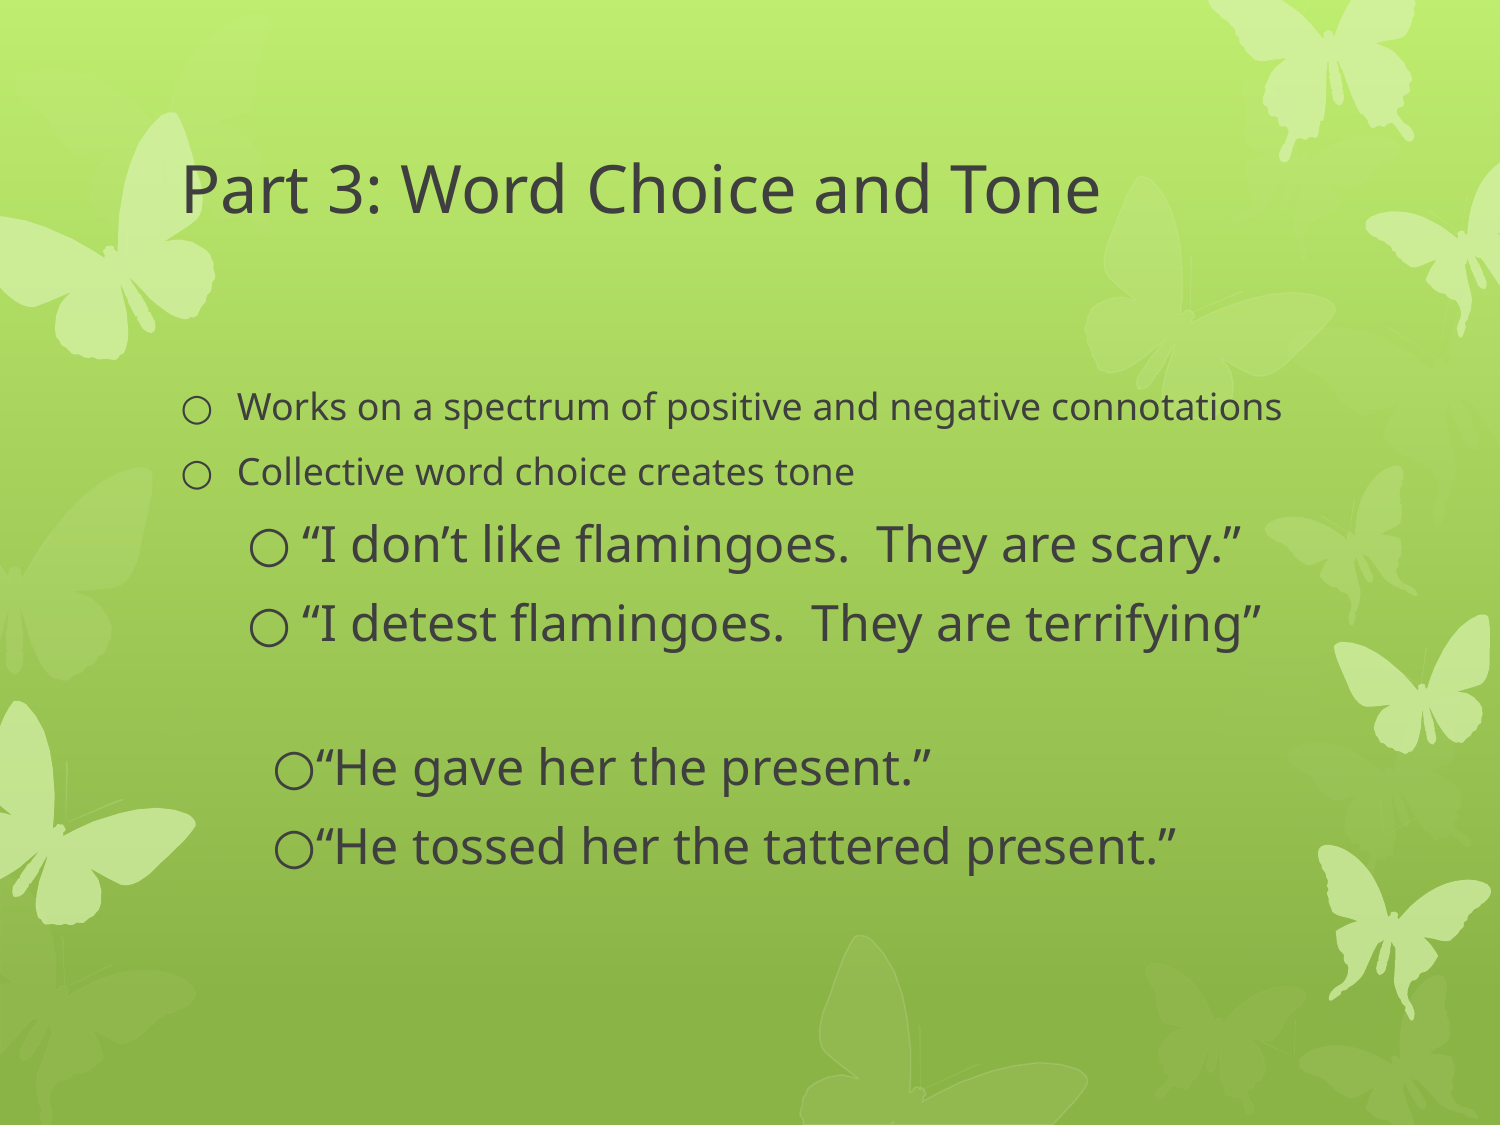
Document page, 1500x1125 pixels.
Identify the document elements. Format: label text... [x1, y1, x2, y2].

list Works on a spectrum of positive and negative connotations Collective word choice creates tone “I don’t like flamingoes. They are scary.” “I detest flamingoes. They are terrifying” “He gave her the present.” “He tossed her the tattered present.” [165, 296, 1335, 962]
title Part 3: Word Choice and Tone [165, 110, 1335, 263]
